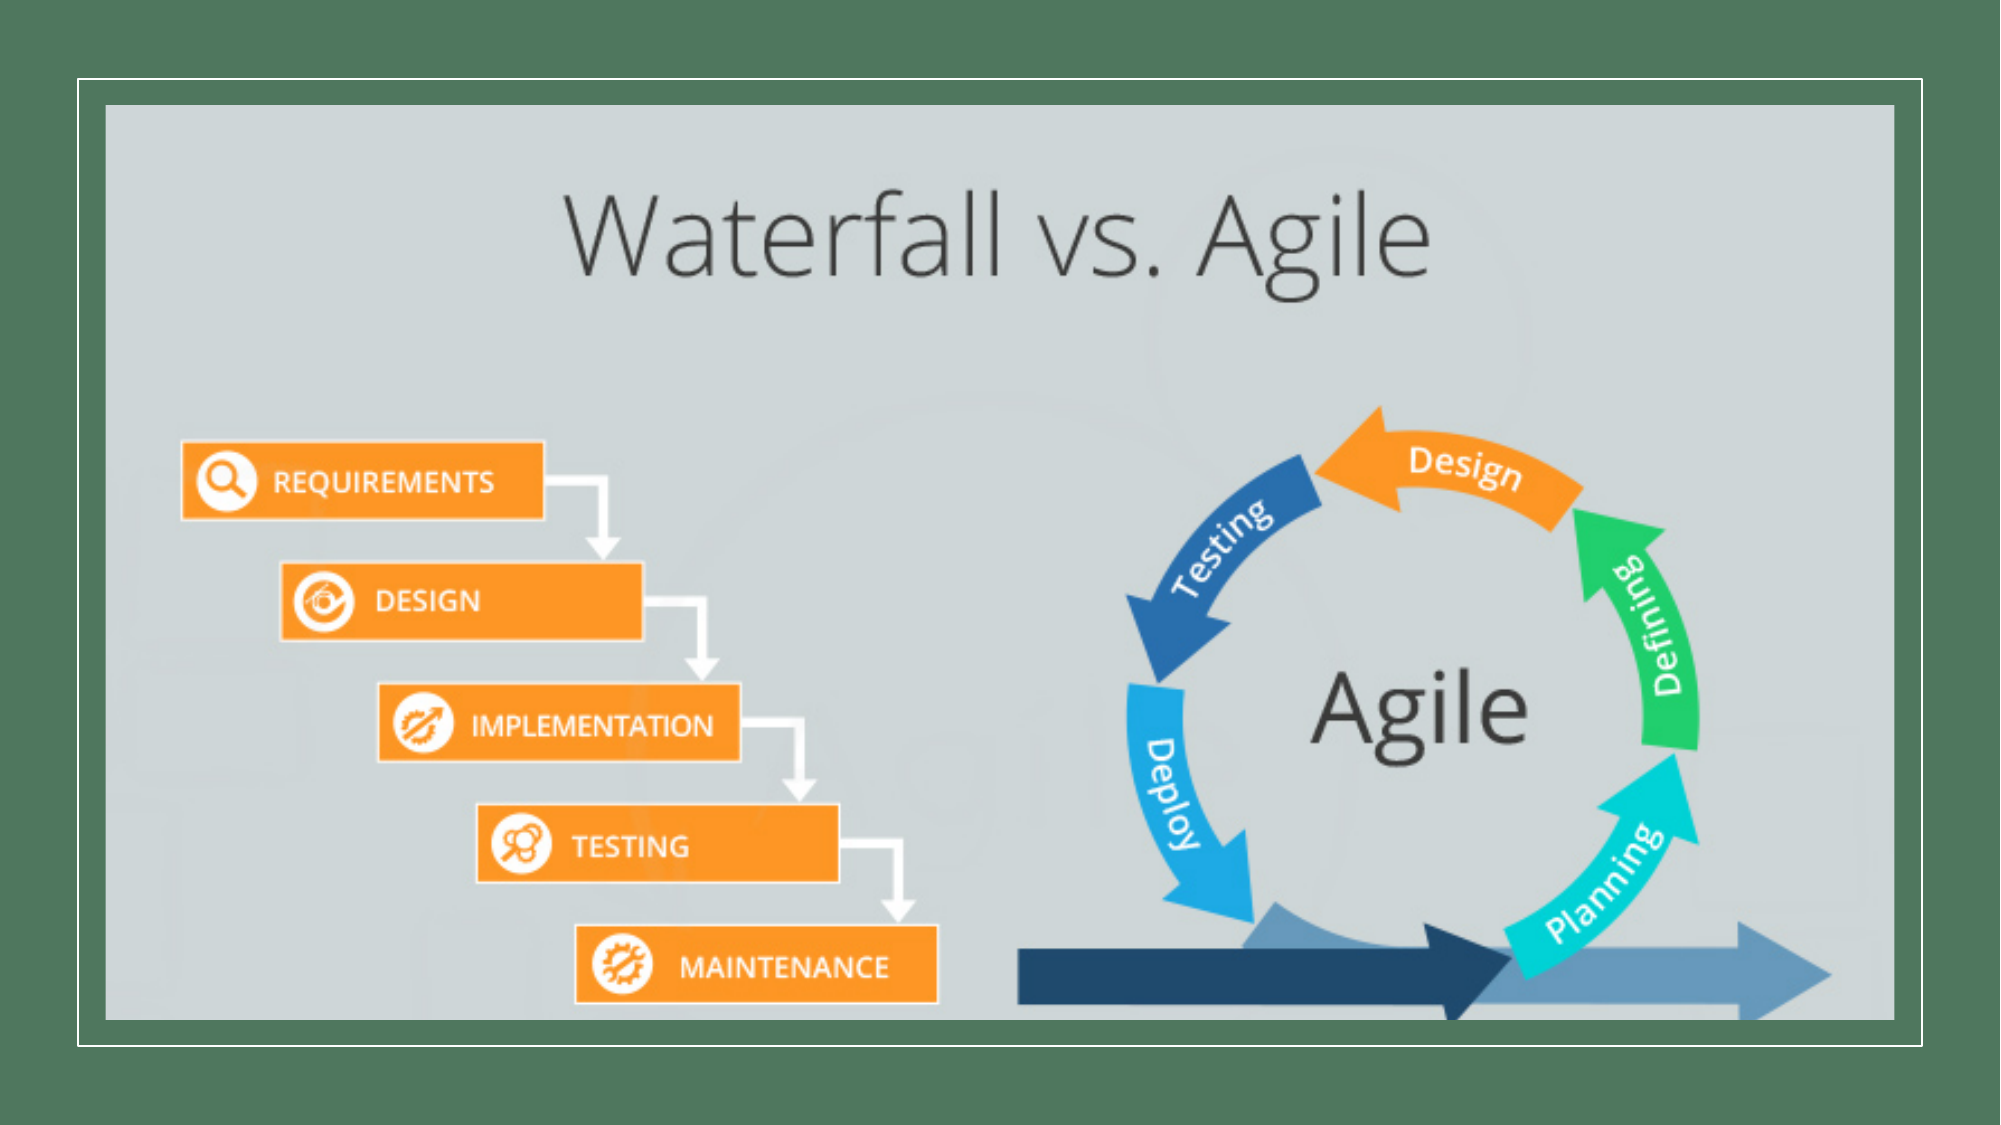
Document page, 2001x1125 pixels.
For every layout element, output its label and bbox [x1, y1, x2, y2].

text_box [0, 0, 2000, 1125]
text_box [77, 78, 1923, 1047]
picture [105, 105, 1895, 1020]
